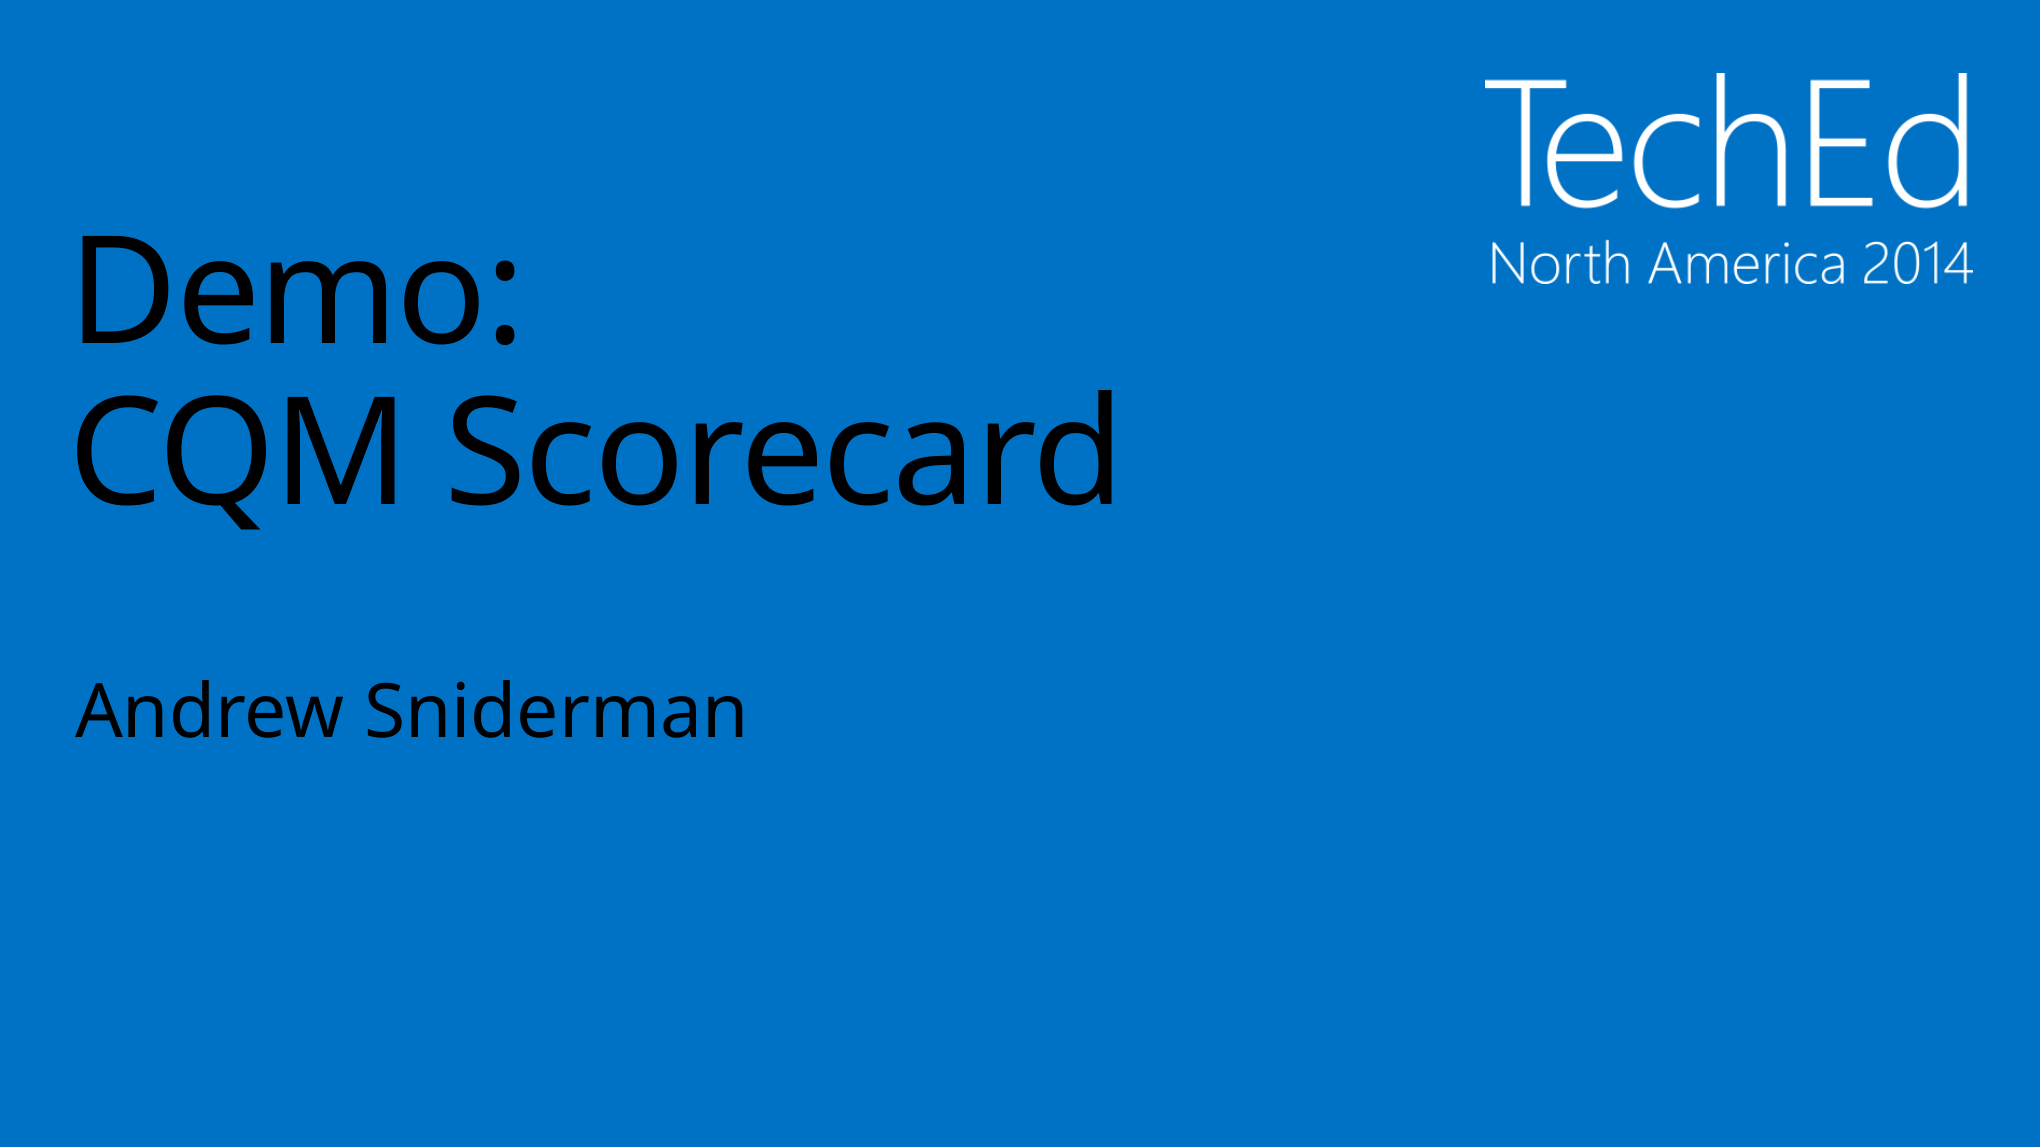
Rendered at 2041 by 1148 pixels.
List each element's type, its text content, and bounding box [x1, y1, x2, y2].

picture [1485, 73, 1973, 284]
list Andrew Sniderman [45, 648, 1396, 949]
title Demo: CQM Scorecard [45, 198, 1396, 648]
